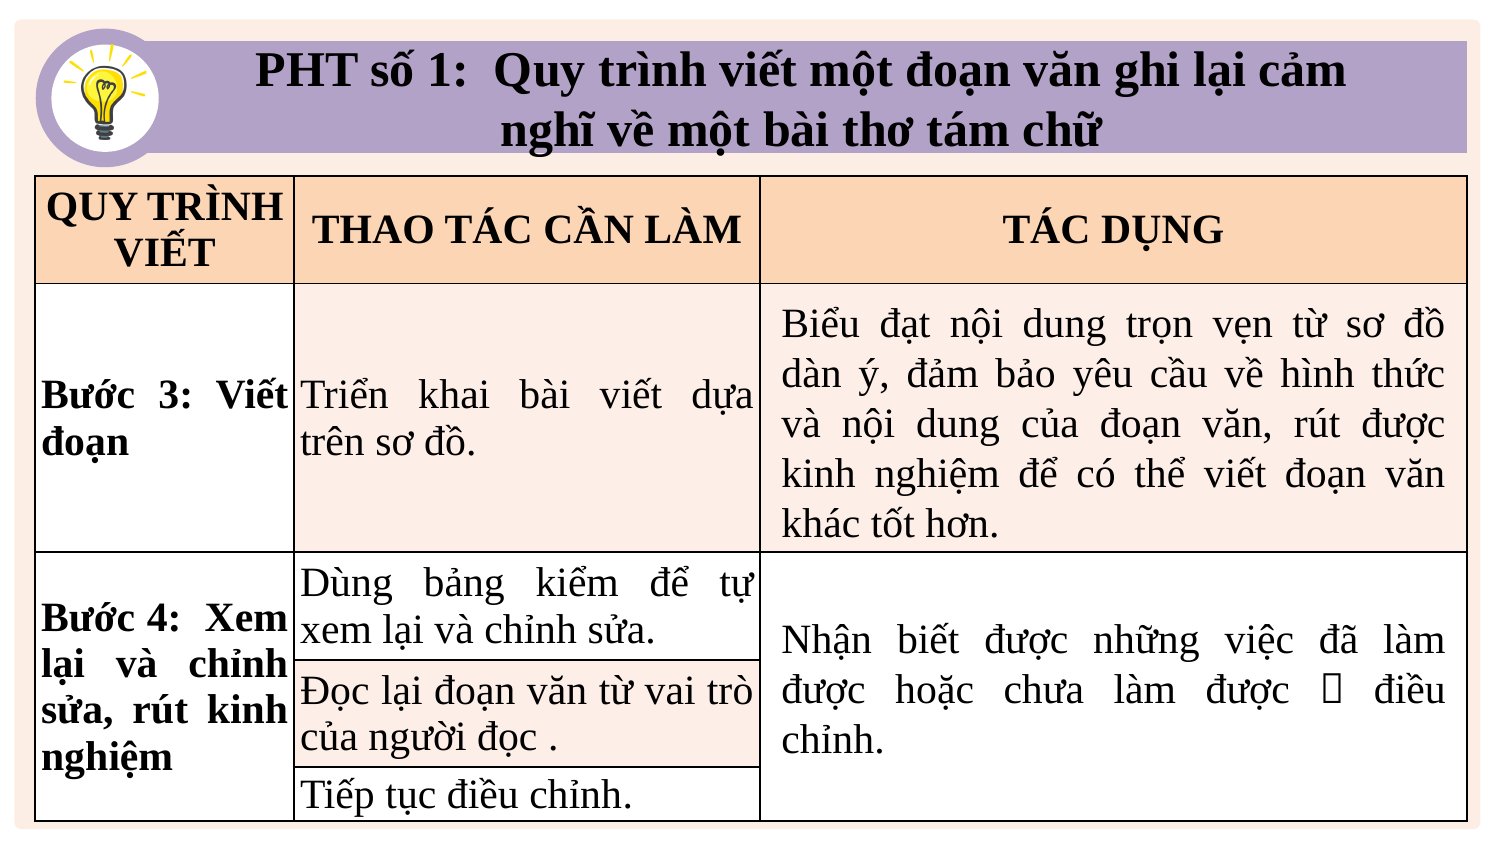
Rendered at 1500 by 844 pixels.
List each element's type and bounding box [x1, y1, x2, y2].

text_box [35, 28, 175, 168]
text_box [34, 22, 1468, 170]
text_box [14, 19, 1481, 830]
